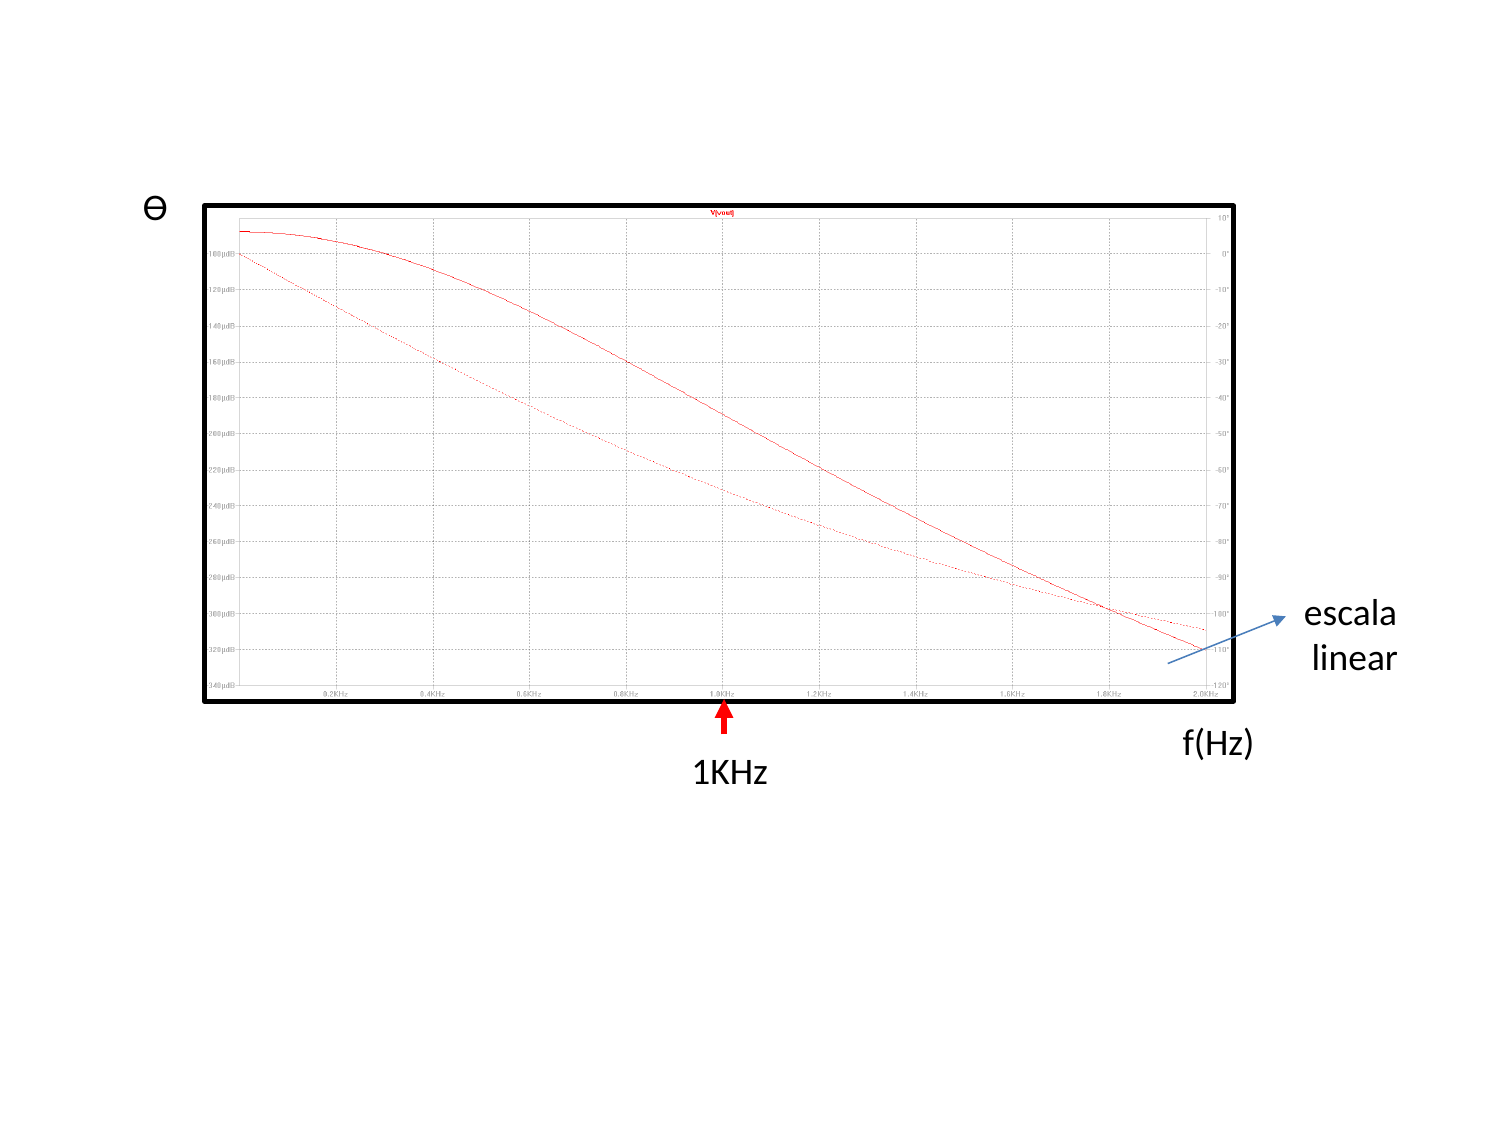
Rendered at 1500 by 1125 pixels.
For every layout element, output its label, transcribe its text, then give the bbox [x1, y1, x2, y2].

text_box Ɵ [128, 175, 188, 236]
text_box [1167, 615, 1287, 664]
picture [206, 207, 1232, 700]
text_box 1KHz [672, 739, 788, 800]
text_box f(Hz) [1167, 710, 1273, 771]
text_box escala linear [1238, 580, 1463, 686]
